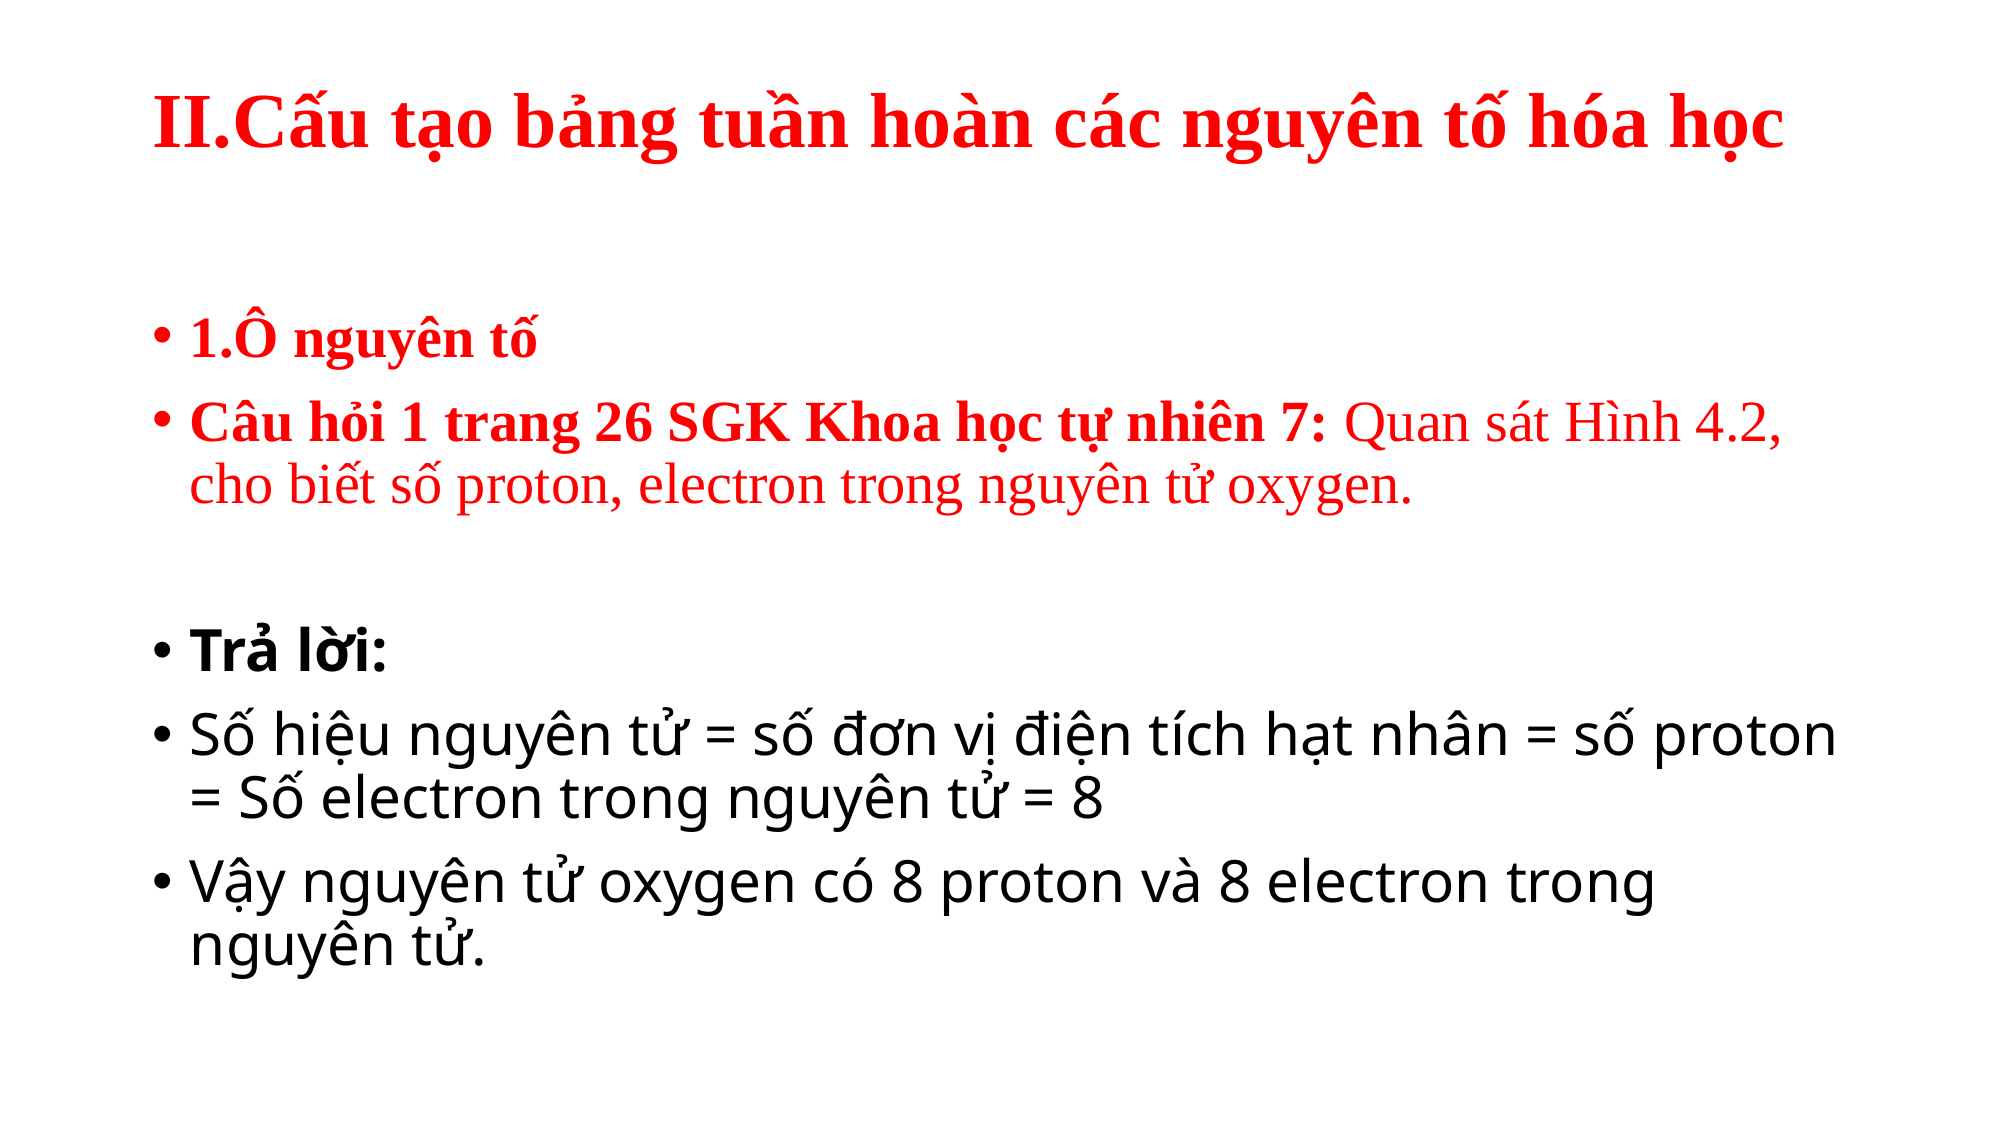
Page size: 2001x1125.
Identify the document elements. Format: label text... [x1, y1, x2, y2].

title II.Cấu tạo bảng tuần hoàn các nguyên tố hóa học [137, 59, 1863, 278]
list 1.Ô nguyên tố Câu hỏi 1 trang 26 SGK Khoa học tự nhiên 7: Quan sát Hình 4.2, cho biết số proton, electron trong nguyên tử oxygen. Trả lời: Số hiệu nguyên tử = số đơn vị điện tích hạt nhân = số proton = Số electron trong nguyên tử = 8 Vậy nguyên tử oxygen có 8 proton và 8 electron trong nguyên tử. [137, 299, 1863, 1014]
